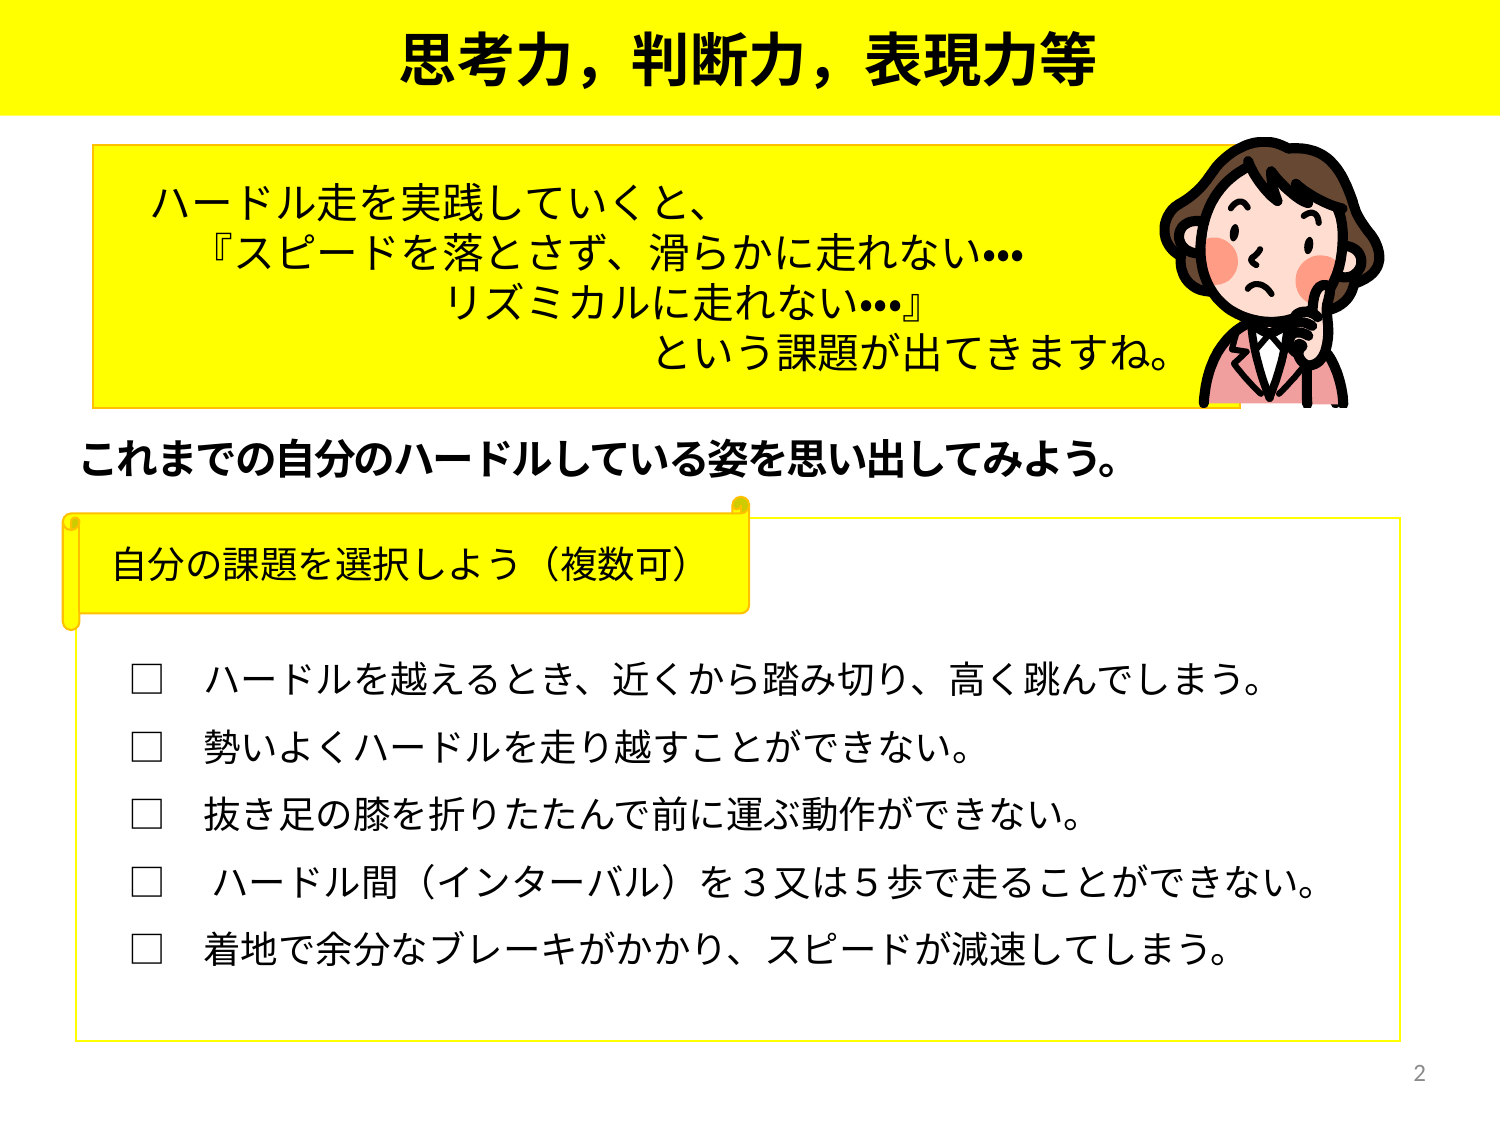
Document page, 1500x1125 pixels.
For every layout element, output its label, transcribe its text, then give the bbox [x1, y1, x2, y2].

picture [1159, 137, 1385, 408]
slide_number 2 [1103, 1041, 1441, 1102]
text_box ハードル走を実践していくと、 『スピードを落とさず、滑らかに走れない・・・ リズミカルに走れない・・・』 という課題が出てきますね。 [92, 144, 1241, 409]
text_box これまでの自分のハードルしている姿を思い出してみよう。 [62, 425, 1160, 491]
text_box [62, 496, 1400, 1042]
text_box 思考力，判断力，表現力等 [0, 0, 1500, 116]
